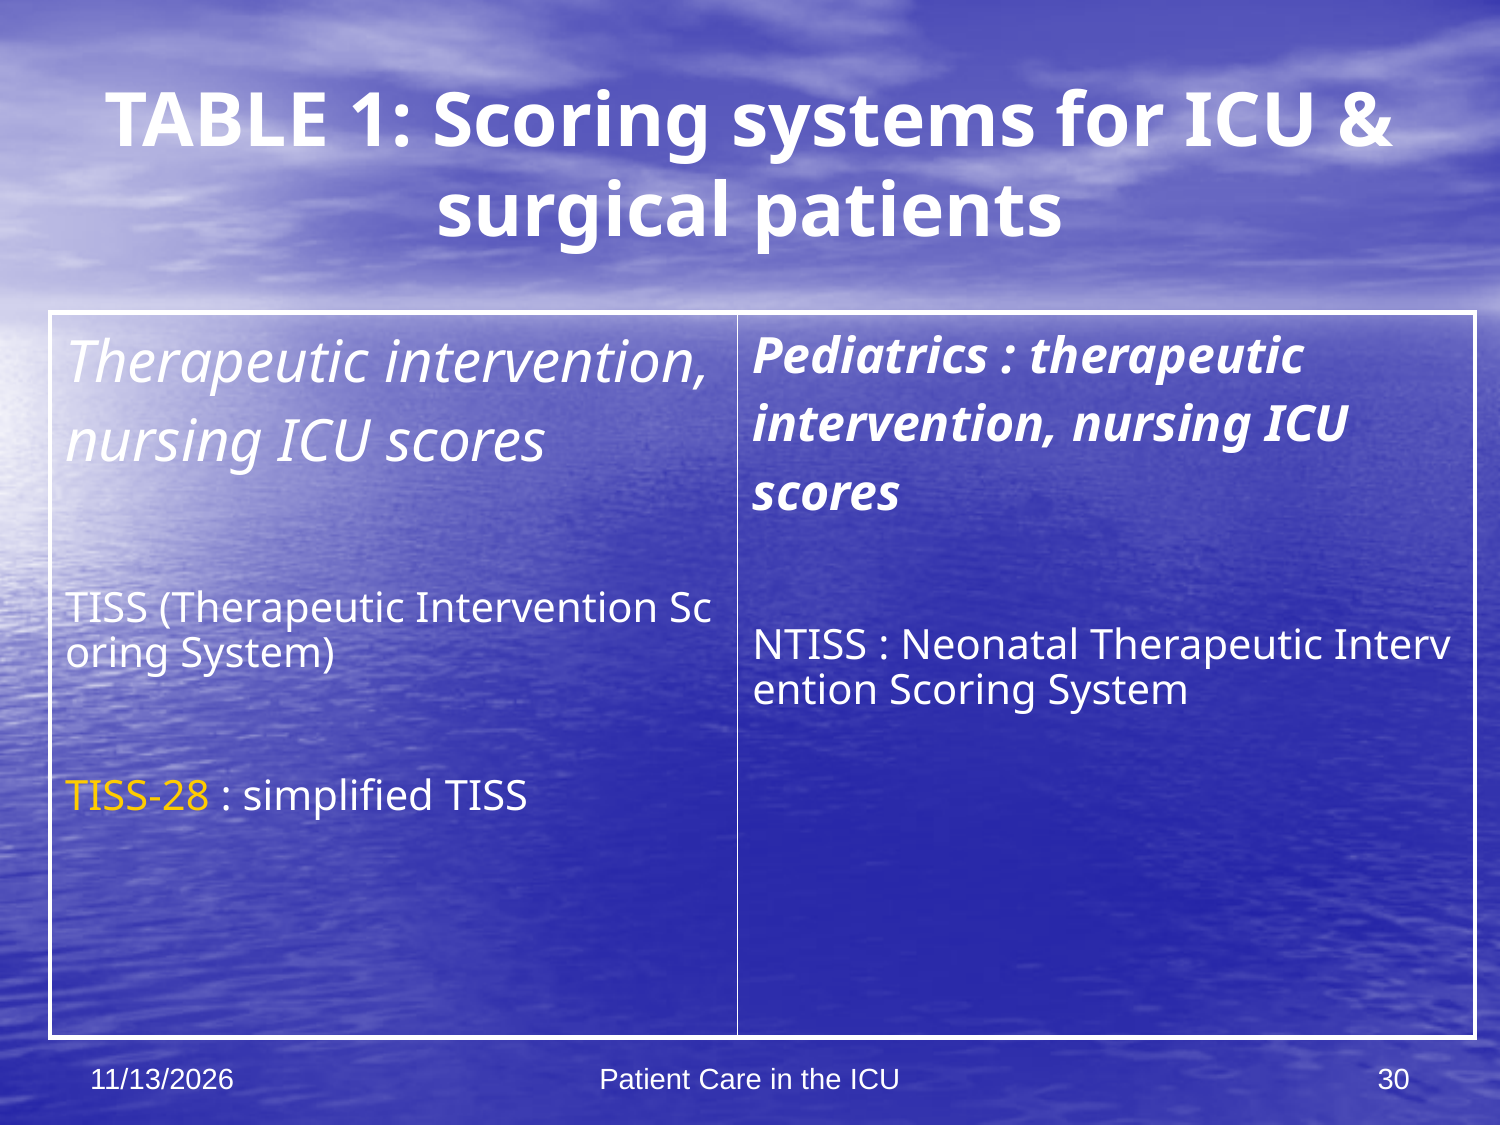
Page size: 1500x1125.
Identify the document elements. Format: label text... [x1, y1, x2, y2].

slide_number 30 [1074, 1040, 1426, 1103]
footer Patient Care in the ICU [512, 1040, 988, 1103]
table_header Pediatrics : therapeutic intervention, nursing ICU scores NTISS : Neonatal Therapeutic Intervention Scoring System [738, 315, 1473, 1035]
title TABLE 1: Scoring systems for ICU & surgical patients [74, 47, 1426, 276]
table_header Therapeutic intervention, nursing ICU scores TISS (Therapeutic Intervention Scoring System) TISS-28 : simplified TISS [52, 315, 737, 1035]
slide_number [74, 1040, 426, 1103]
